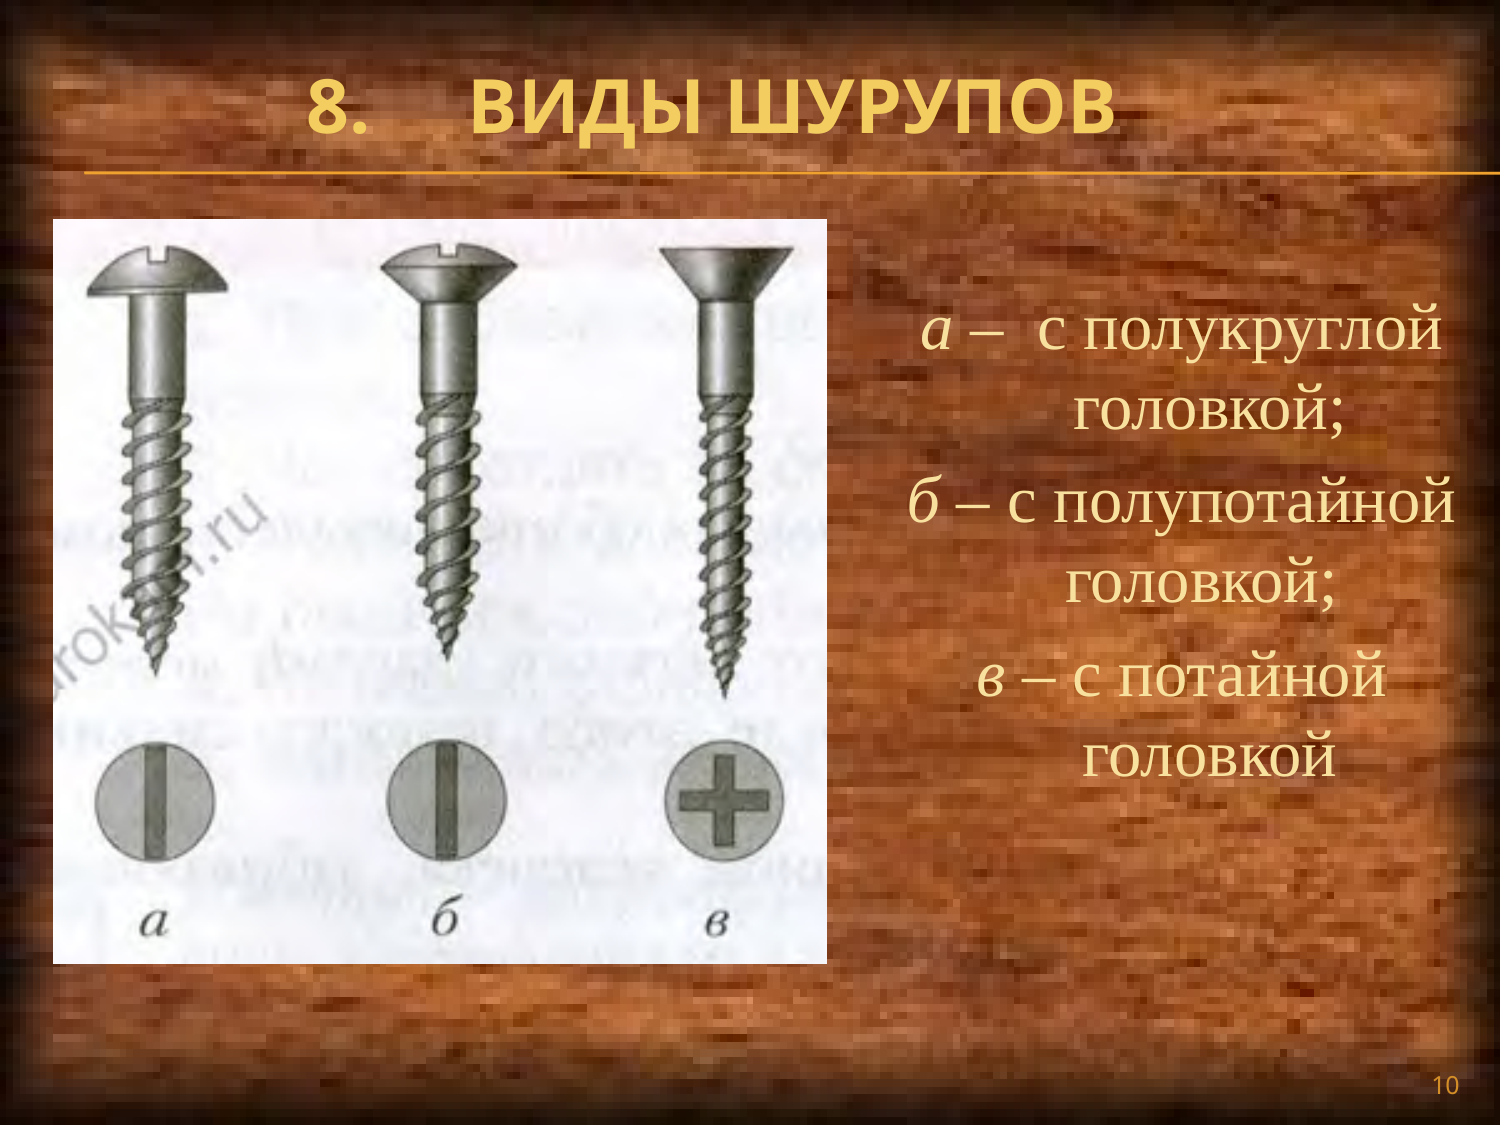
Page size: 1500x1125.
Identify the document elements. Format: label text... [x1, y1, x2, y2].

picture [0, 0, 1500, 1125]
slide_number 10 [1350, 1061, 1475, 1103]
text_box а – с полукруглой головкой; б – с полупотайной головкой; в – с потайной головкой [865, 275, 1499, 909]
text_box 8. Виды шурупов [0, 56, 1425, 151]
